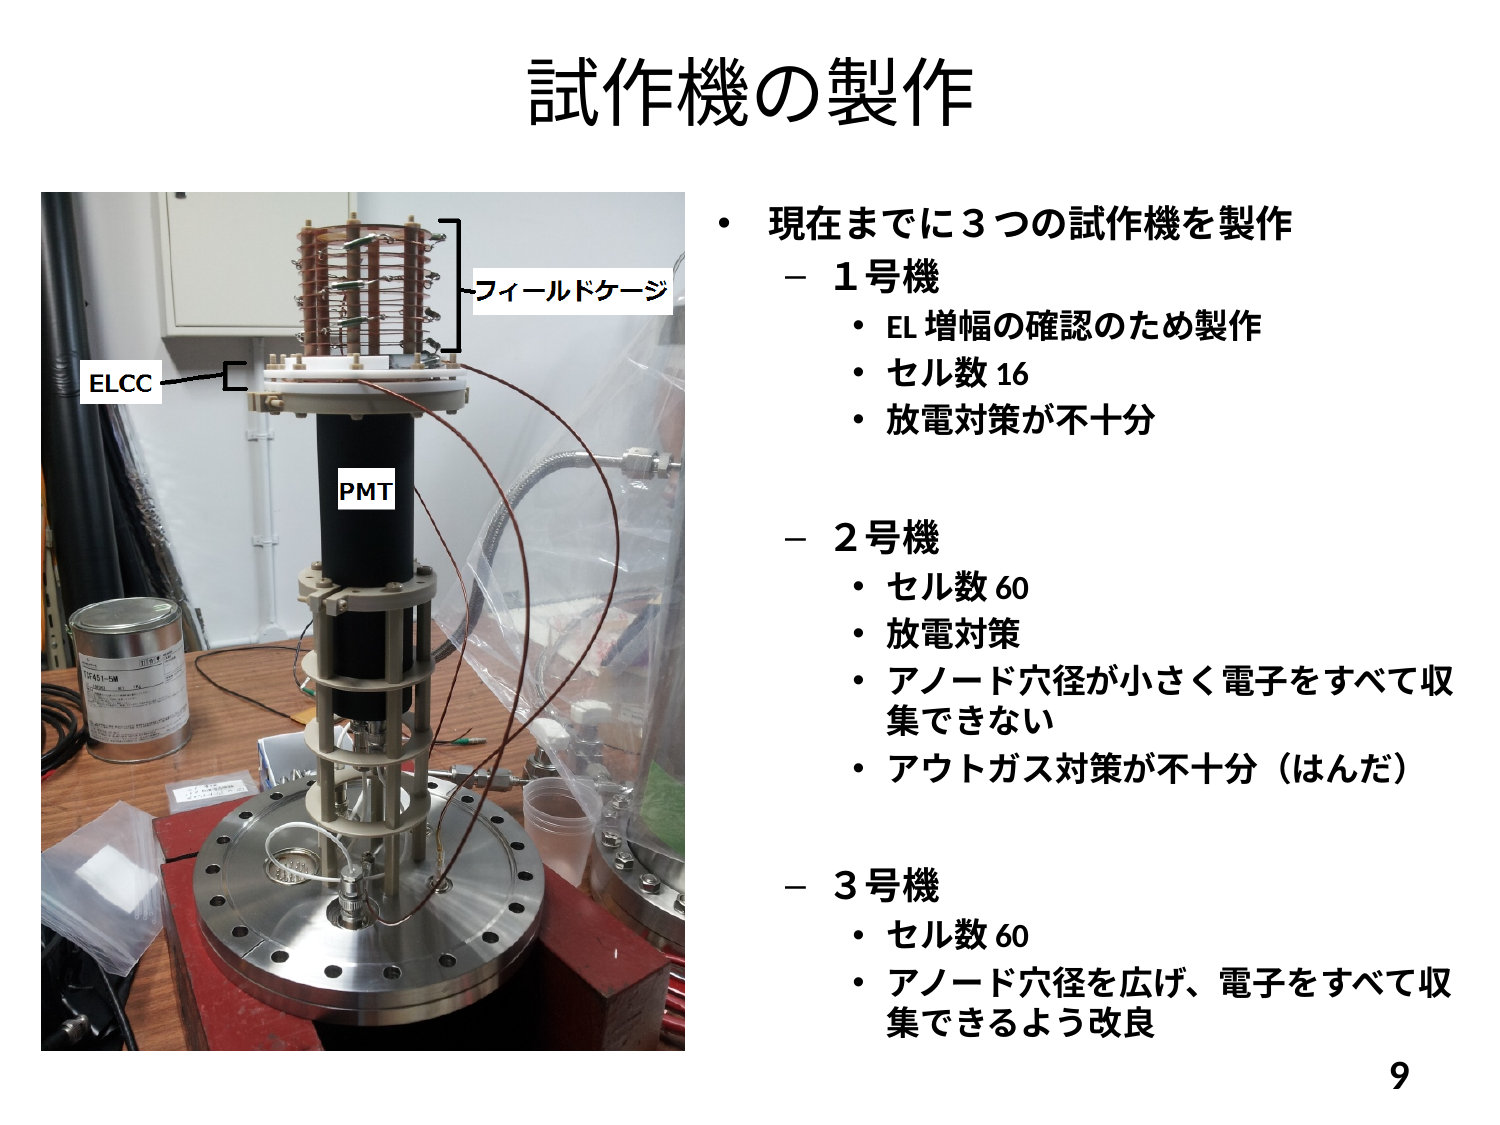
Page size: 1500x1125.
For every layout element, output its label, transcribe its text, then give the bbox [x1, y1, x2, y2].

list 現在までに３つの試作機を製作 １号機 EL増幅の確認のため製作 セル数16 放電対策が不十分 ２号機 セル数60 放電対策 アノード穴径が小さく電子をすべて収集できない アウトガス対策が不十分（はんだ） ３号機 セル数60 アノード穴径を広げ、電子をすべて収集できるよう改良 [702, 192, 1495, 1051]
picture [40, 192, 685, 1051]
title 試作機の製作 [75, 0, 1425, 185]
slide_number 9 [1074, 1042, 1425, 1103]
